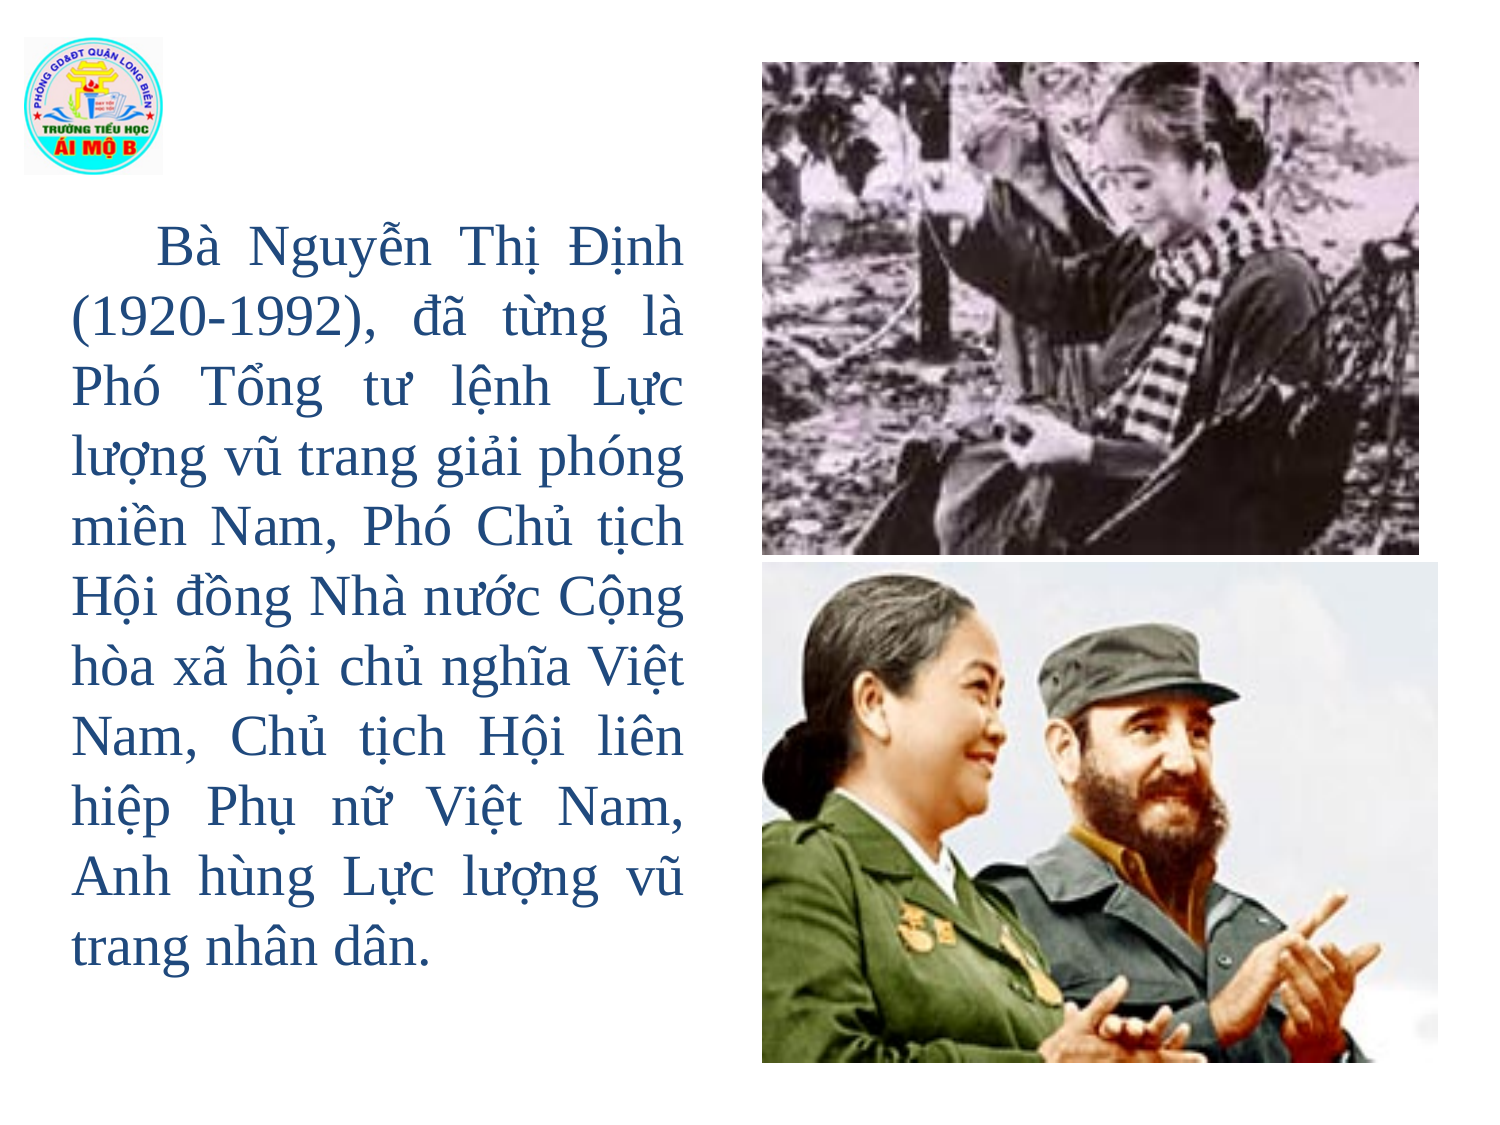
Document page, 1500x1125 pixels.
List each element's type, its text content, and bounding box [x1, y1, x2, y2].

picture [762, 562, 1438, 1063]
picture [24, 37, 163, 176]
text_box Bà Nguyễn Thị Định (1920-1992), đã từng là Phó Tổng tư lệnh Lực lượng vũ trang giải phóng miền Nam, Phó Chủ tịch Hội đồng Nhà nước Cộng hòa xã hội chủ nghĩa Việt Nam, Chủ tịch Hội liên hiệp Phụ nữ Việt Nam, Anh hùng Lực lượng vũ trang nhân dân. [0, 200, 700, 988]
picture [762, 62, 1419, 555]
